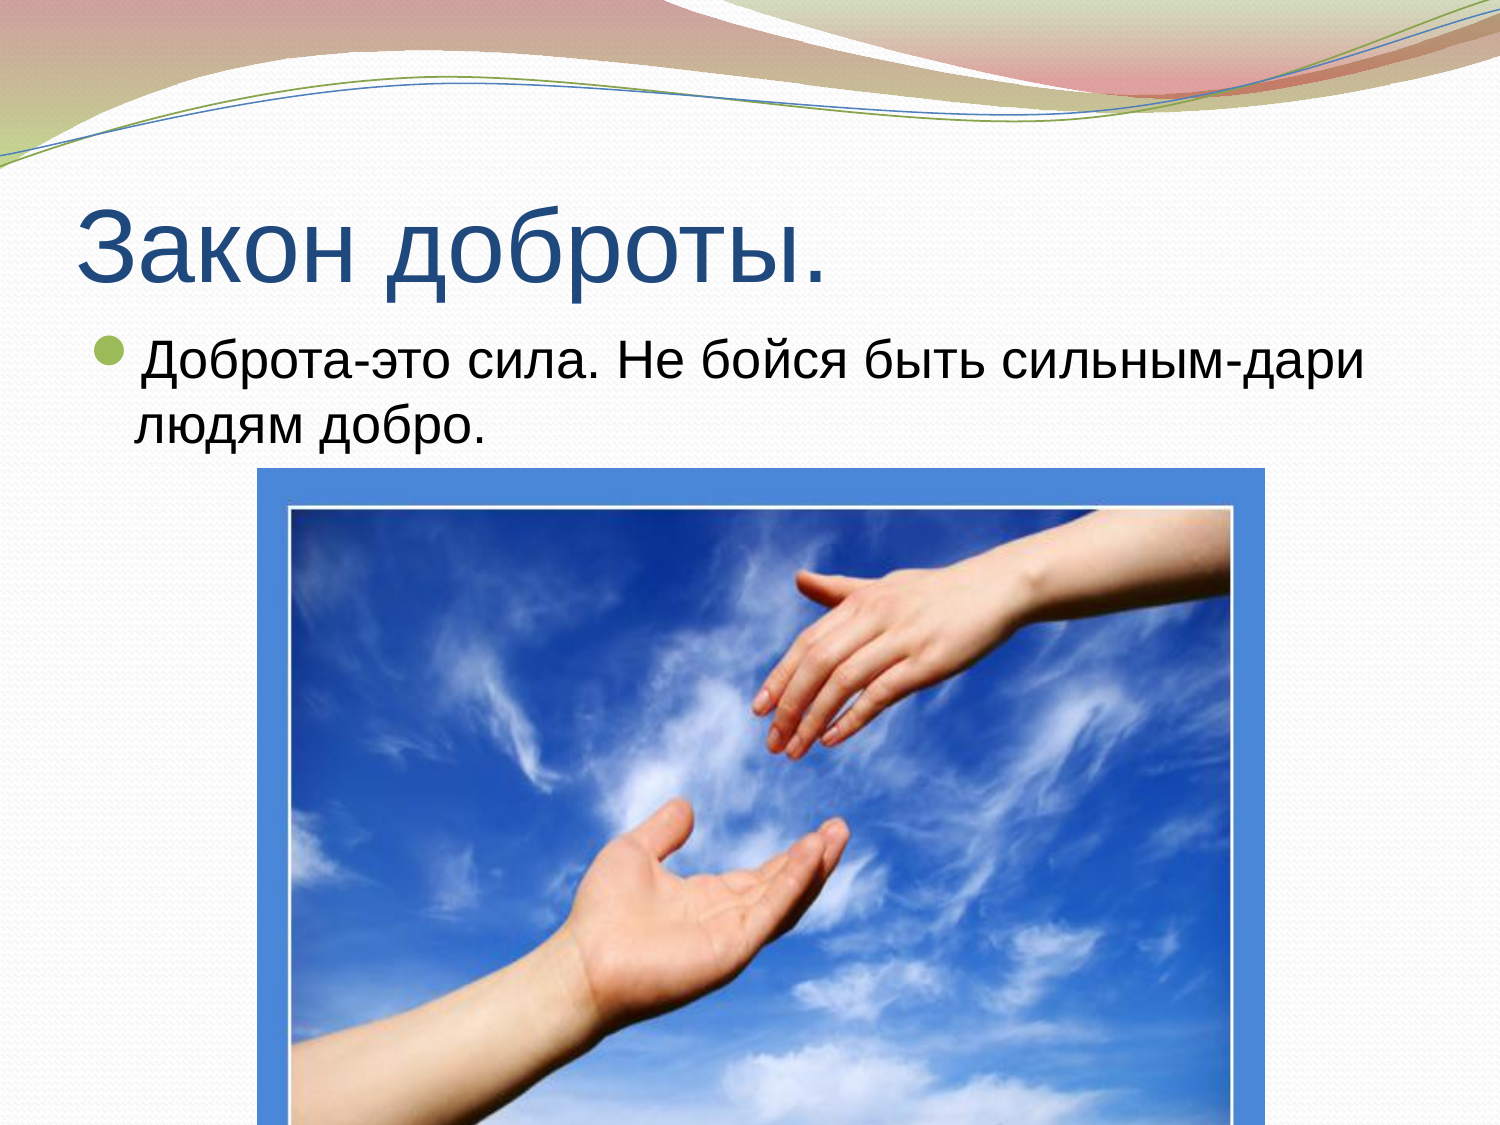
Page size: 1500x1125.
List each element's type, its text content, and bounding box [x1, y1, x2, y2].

title Закон доброты. [75, 115, 1425, 303]
picture [257, 468, 1265, 1125]
list Доброта-это сила. Не бойся быть сильным-дари людям добро. [75, 317, 1425, 1038]
